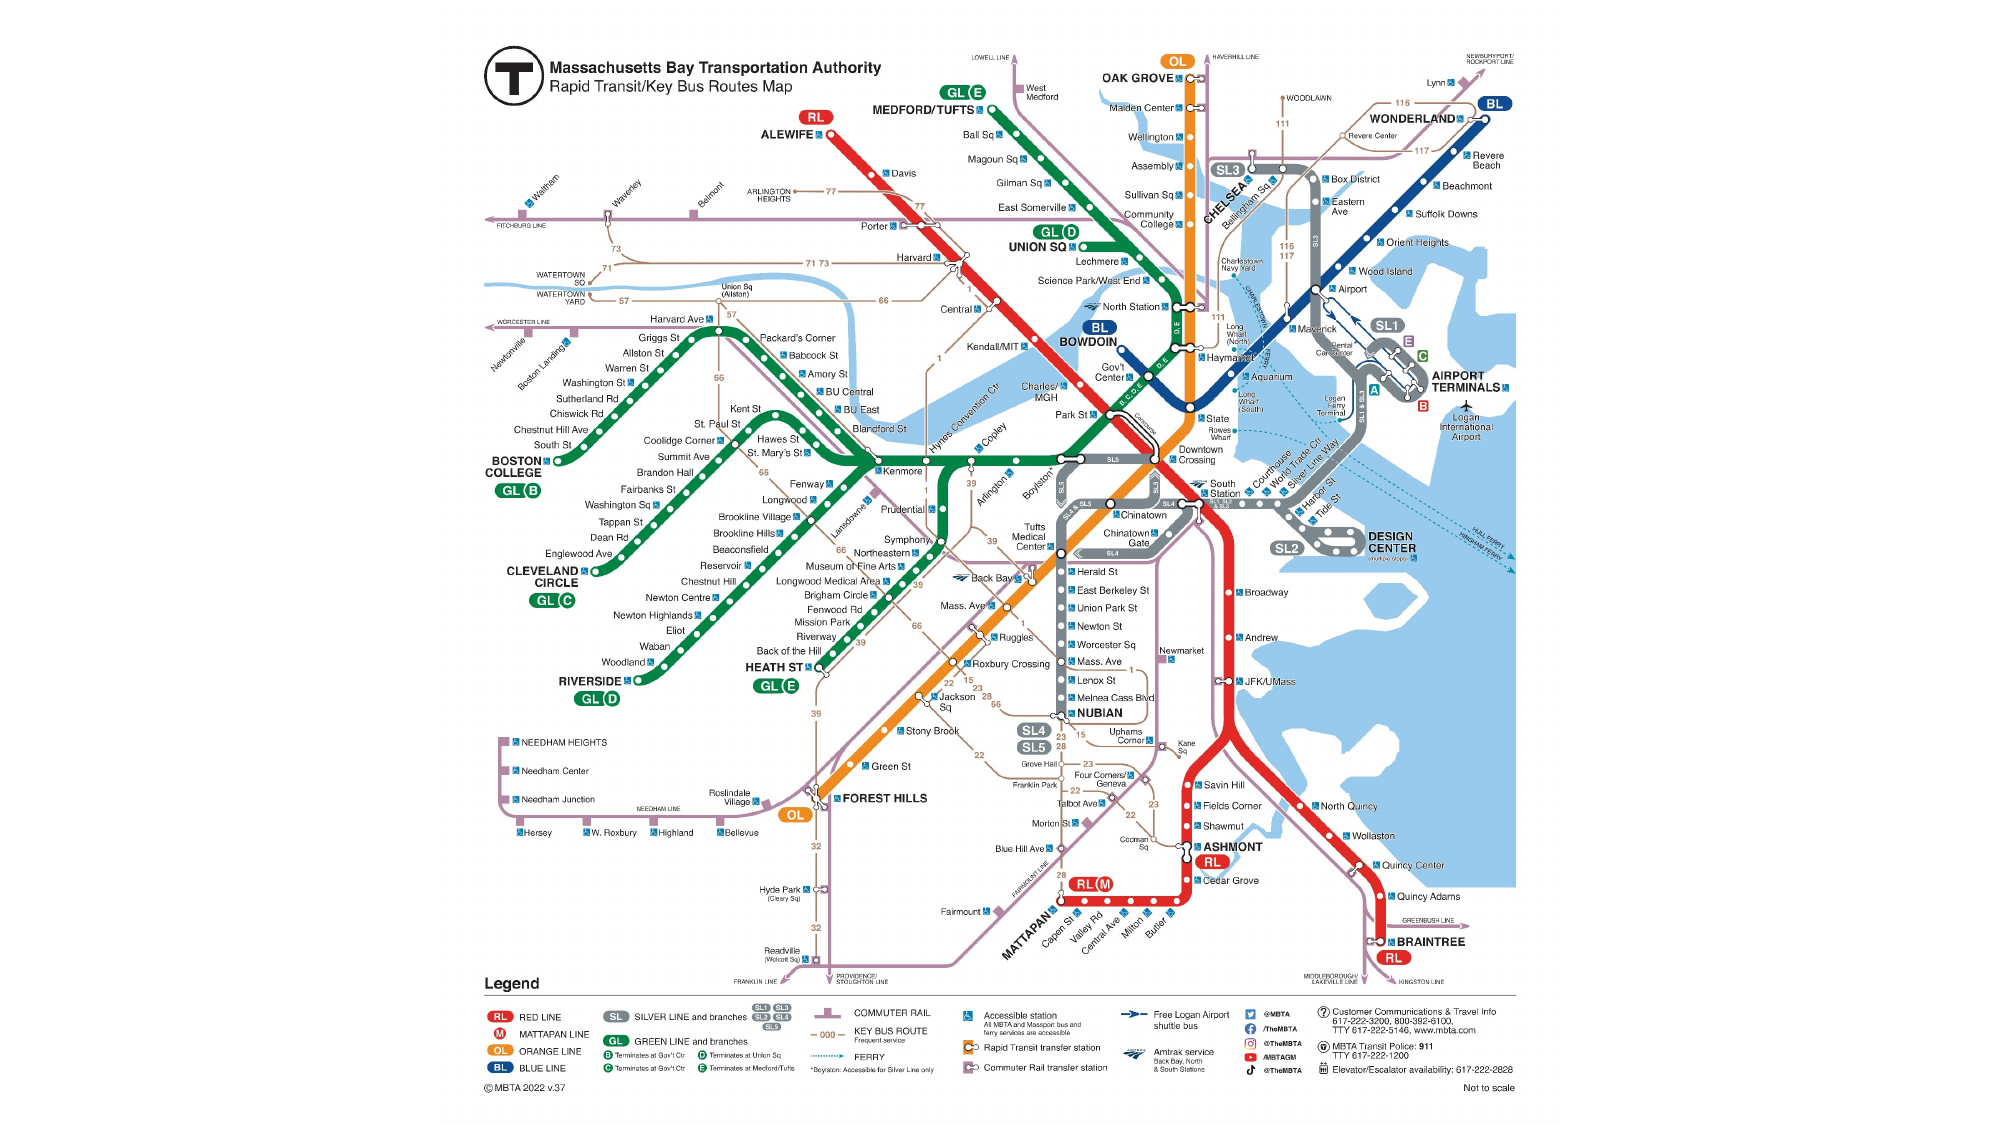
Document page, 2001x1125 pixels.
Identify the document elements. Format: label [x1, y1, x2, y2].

picture [437, 0, 1563, 1125]
